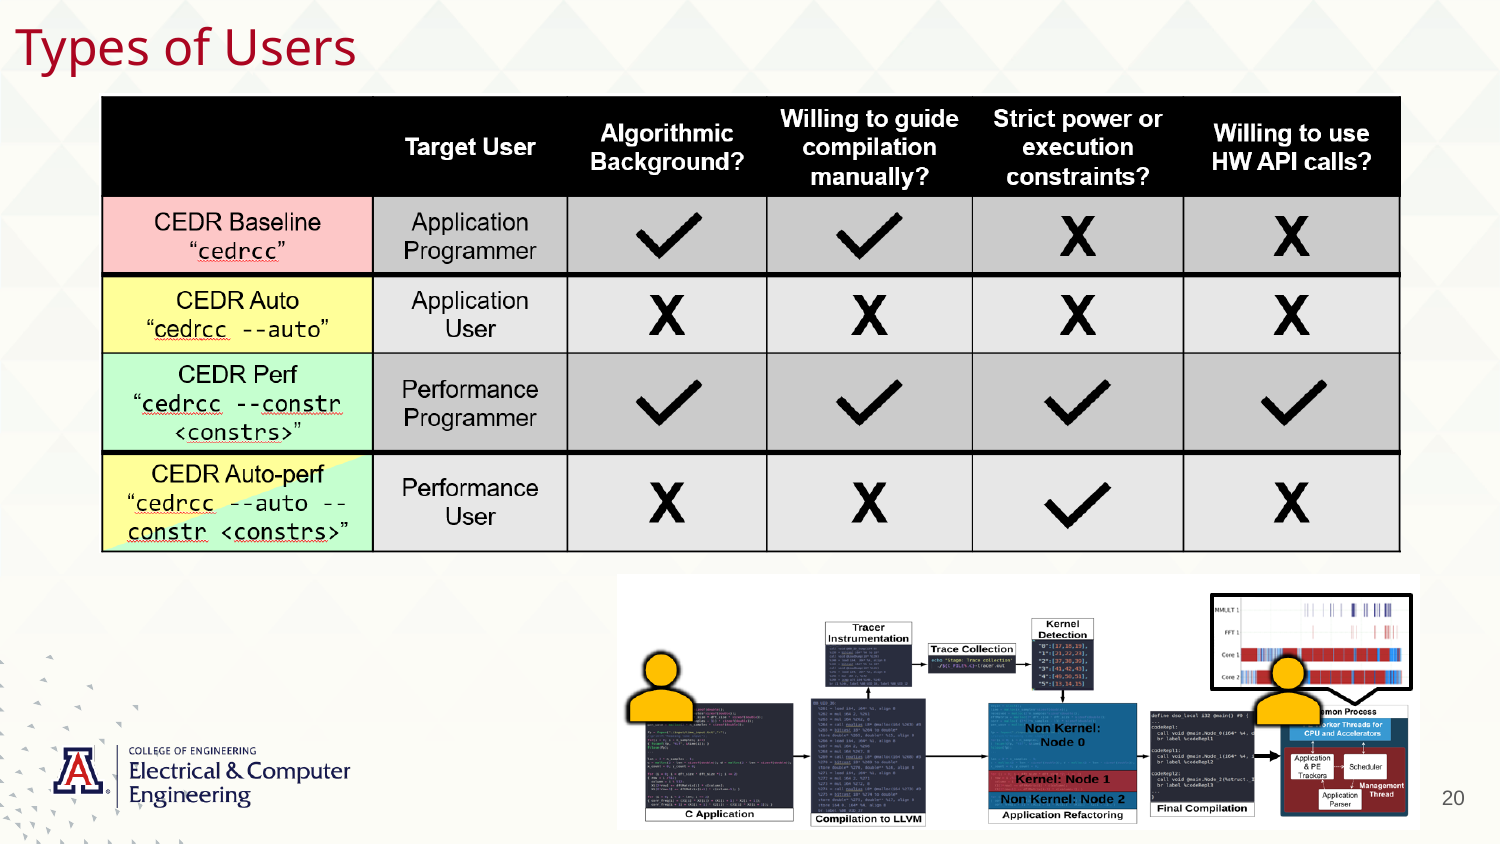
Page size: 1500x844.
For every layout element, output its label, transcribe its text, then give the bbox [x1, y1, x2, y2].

title Types of Users [0, 0, 1398, 94]
picture [0, 0, 1500, 844]
slide_number 20 [1426, 764, 1480, 830]
